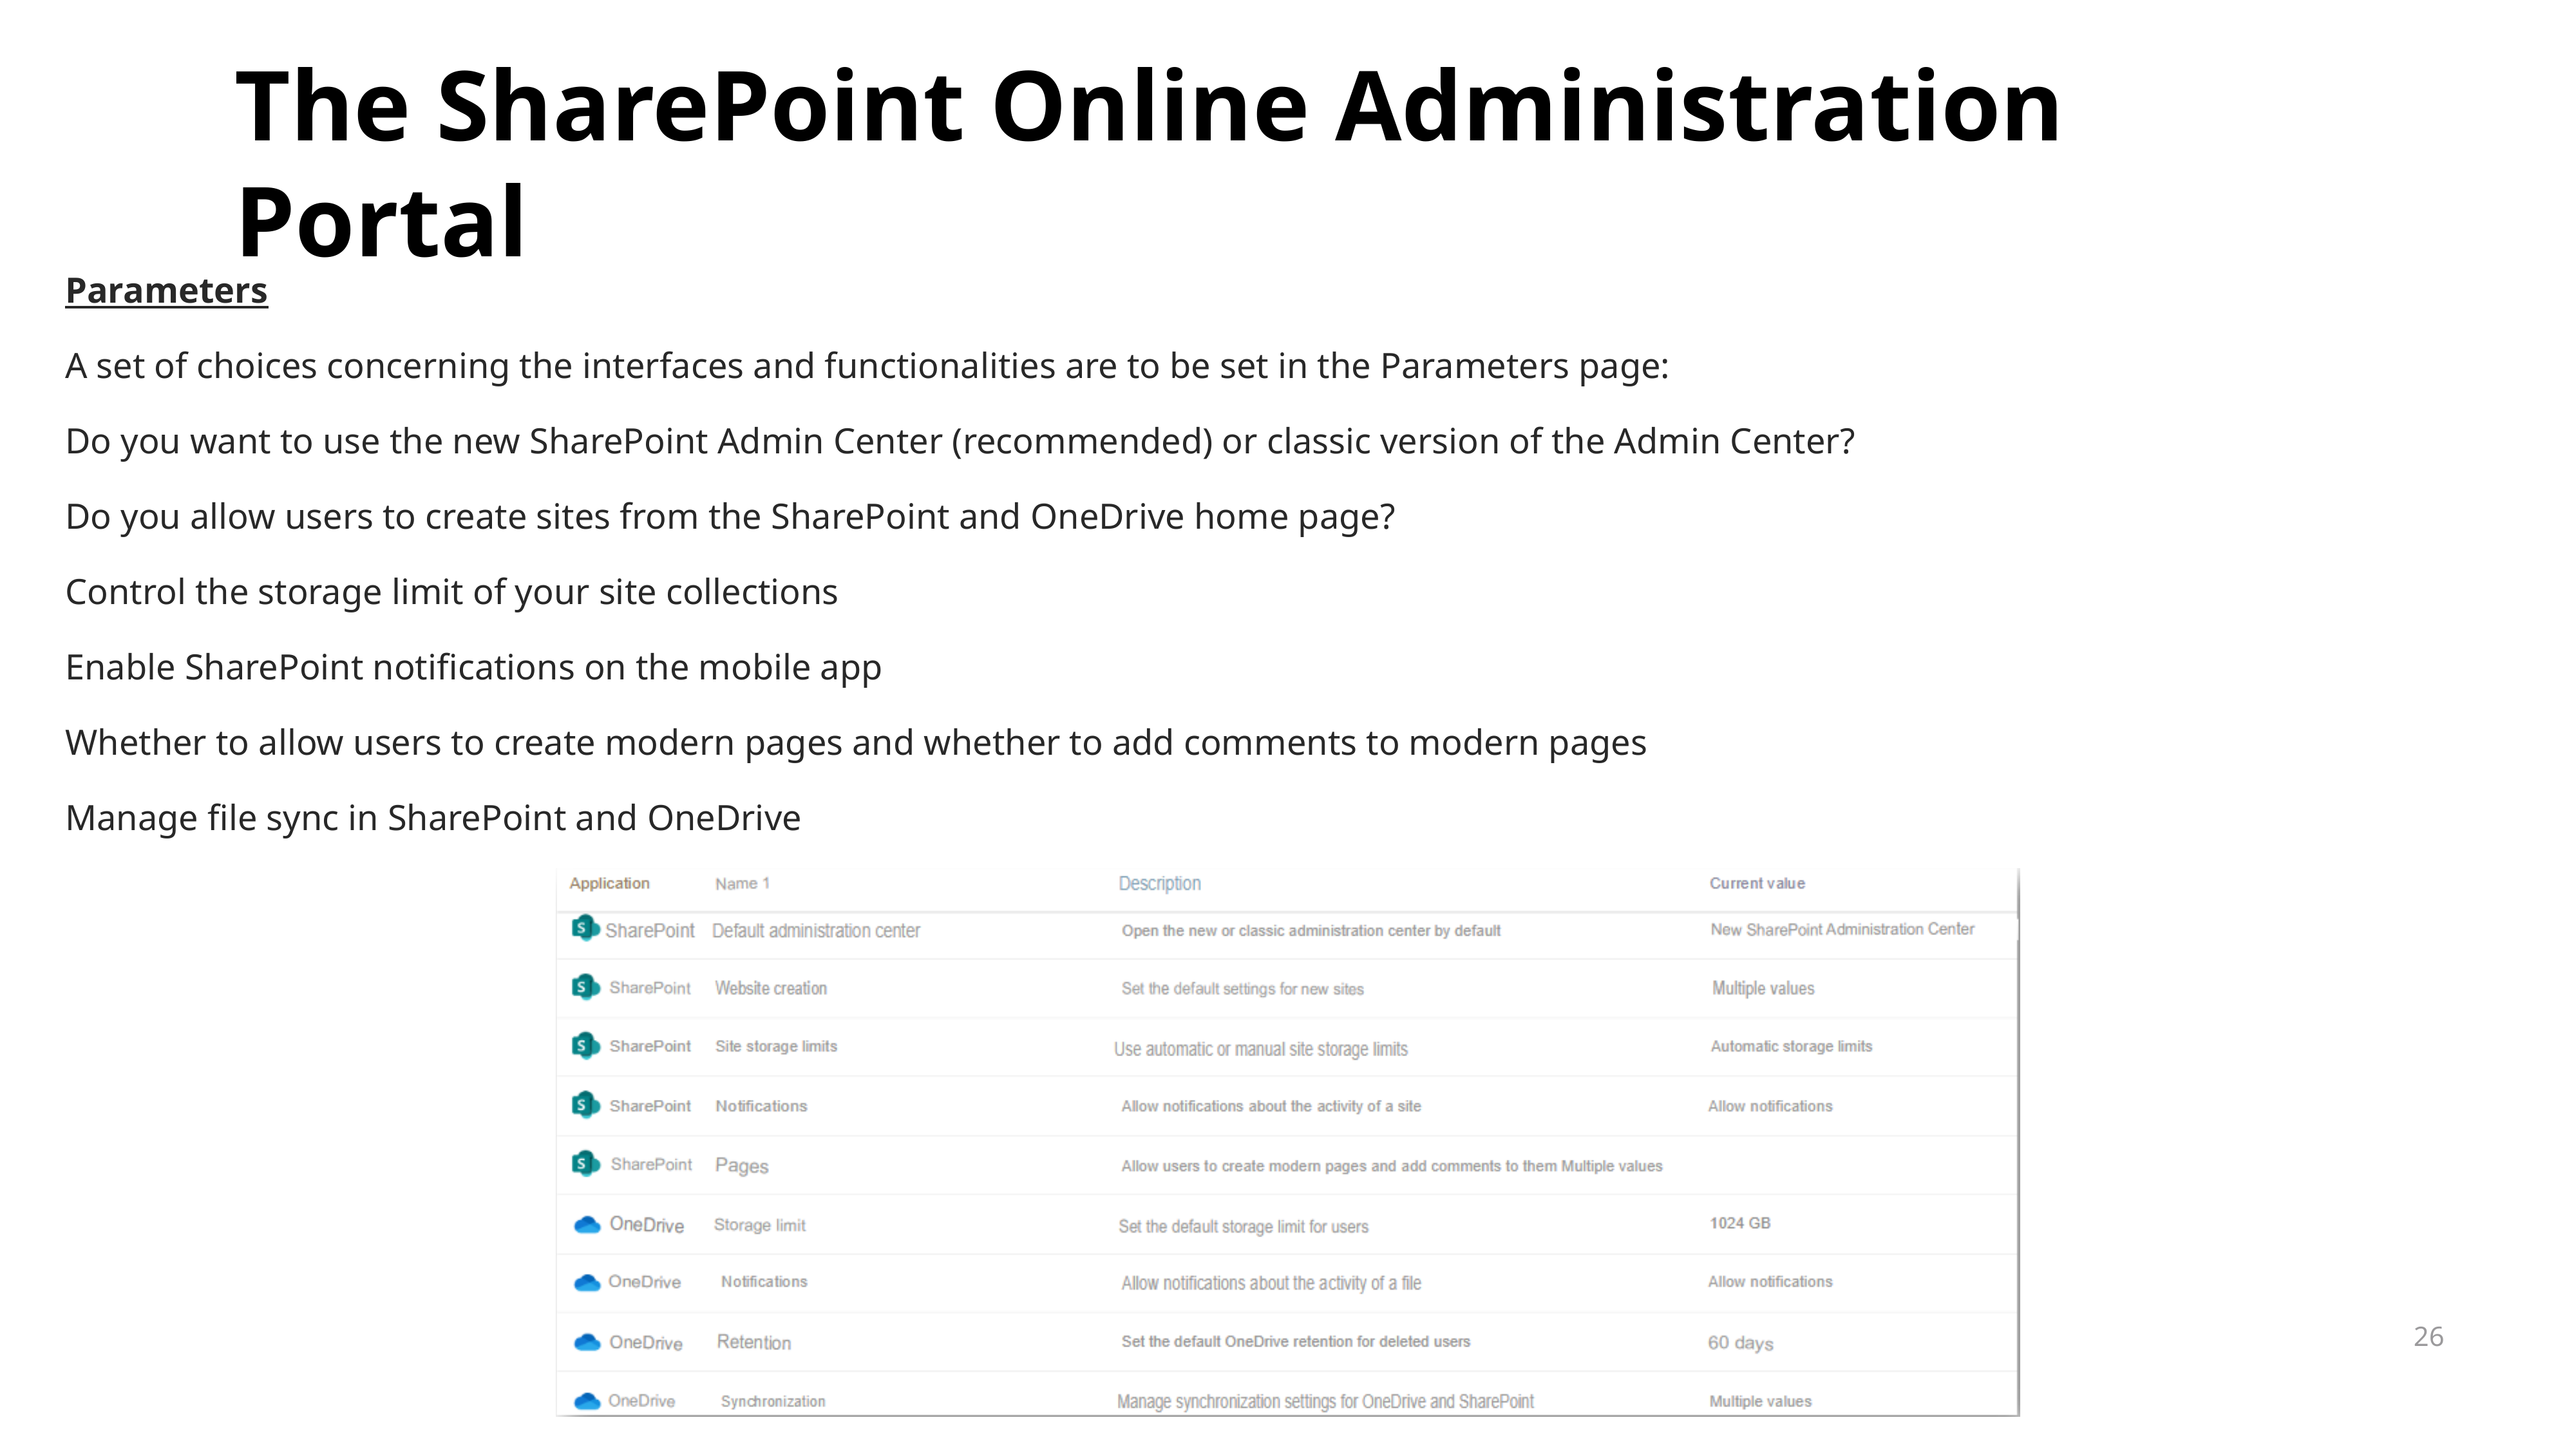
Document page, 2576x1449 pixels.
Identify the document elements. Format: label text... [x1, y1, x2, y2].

picture [556, 868, 2020, 1417]
text_box Parameters A set of choices concerning the interfaces and functionalities are to be set in the Parameters page: Do you want to use the new SharePoint Admin Center (recommended) or classic version of the Admin Center? Do you allow users to create sites from the SharePoint and OneDrive home page? Control the storage limit of your site collections Enable SharePoint notifications on the mobile app Whether to allow users to create modern pages and whether to add comments to modern pages Manage file sync in SharePoint and OneDrive . [55, 230, 2521, 1449]
text_box The SharePoint Online Administration Portal [231, 39, 2095, 207]
